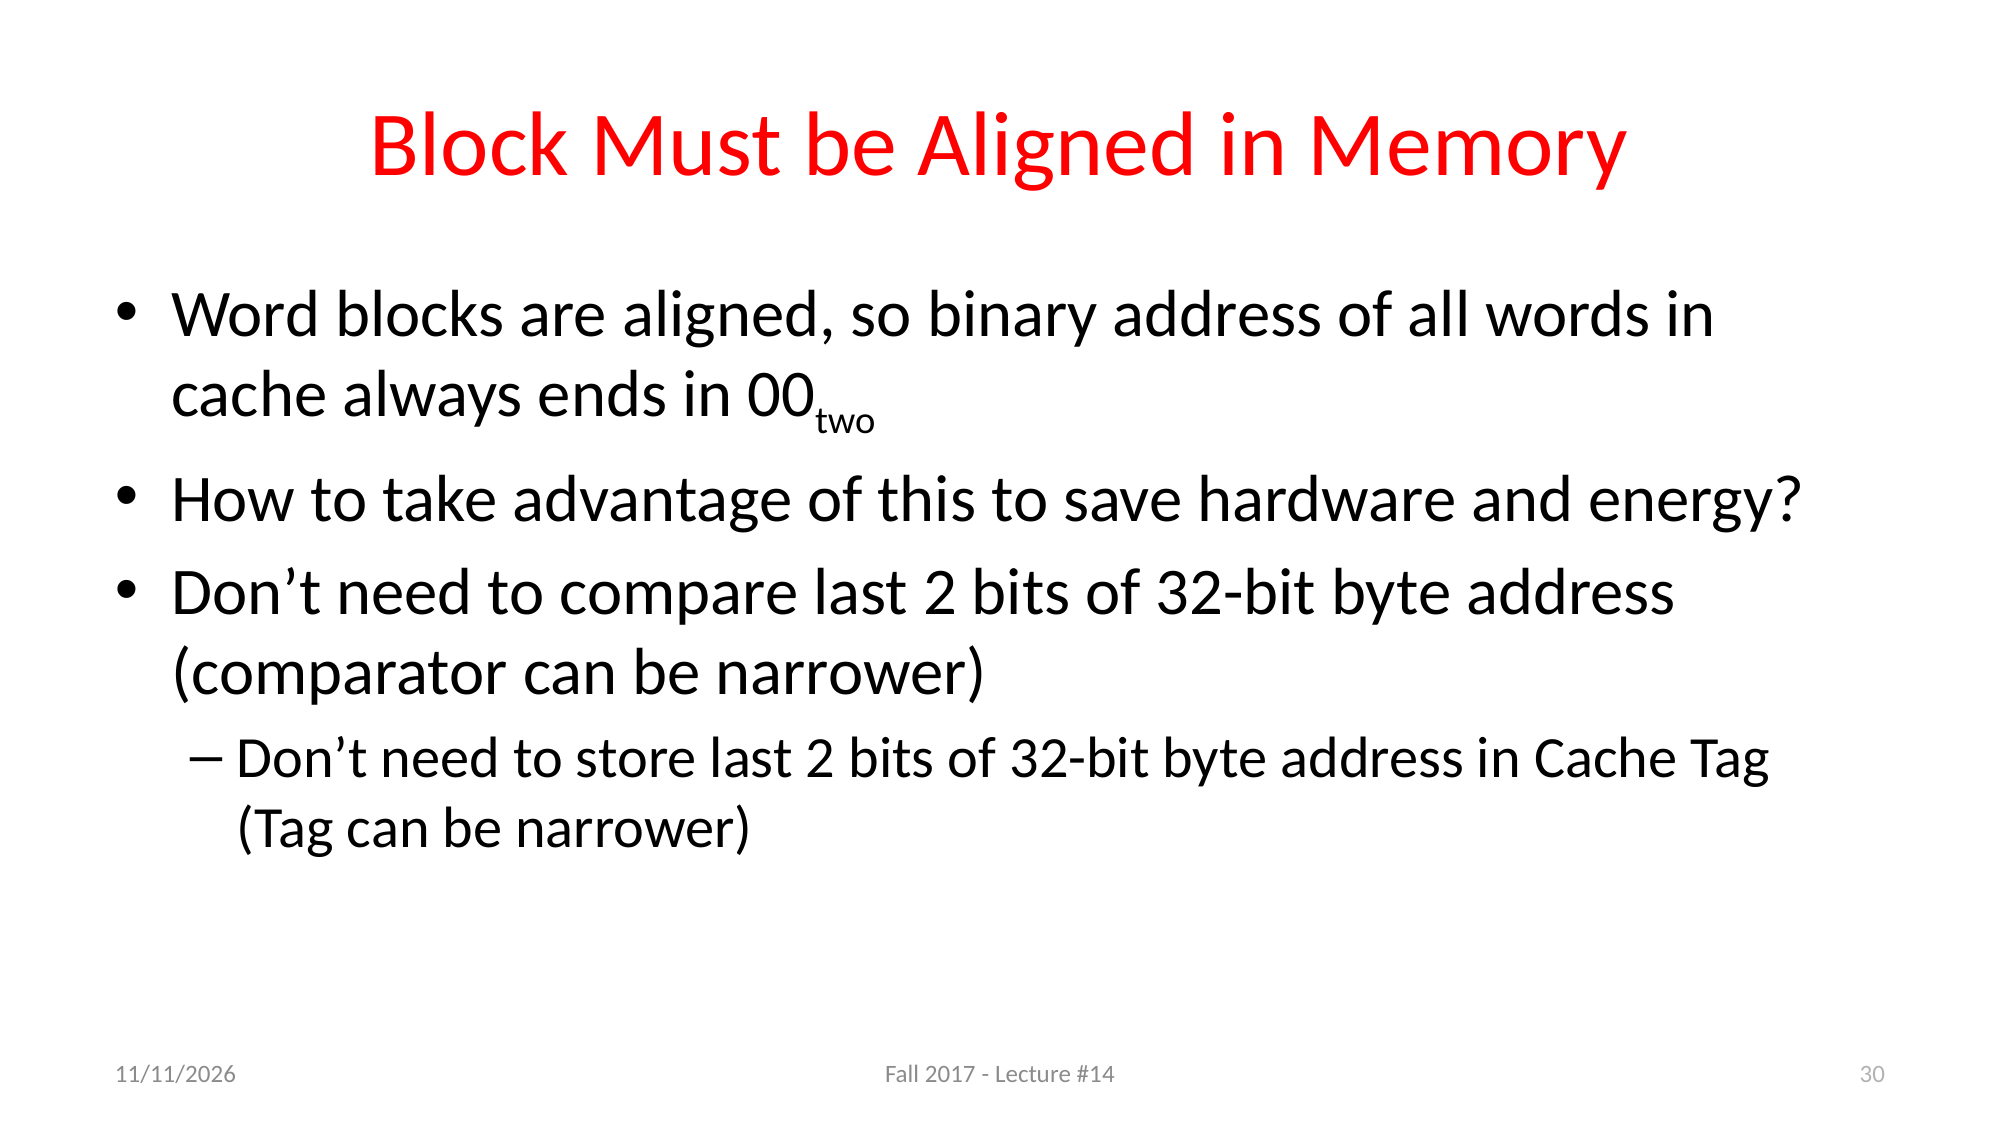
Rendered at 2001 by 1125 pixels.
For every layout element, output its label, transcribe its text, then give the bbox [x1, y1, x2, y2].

slide_number 30 [1550, 1042, 1900, 1103]
list Word blocks are aligned, so binary address of all words in cache always ends in 00two How to take advantage of this to save hardware and energy? Don’t need to compare last 2 bits of 32-bit byte address (comparator can be narrower) Don’t need to store last 2 bits of 32-bit byte address in Cache Tag (Tag can be narrower) [99, 262, 1875, 1005]
title Block Must be Aligned in Memory [99, 45, 1900, 233]
text_box Fall 2017 - Lecture #14 [762, 1042, 1238, 1103]
text_box 10/11/17 [99, 1042, 450, 1103]
